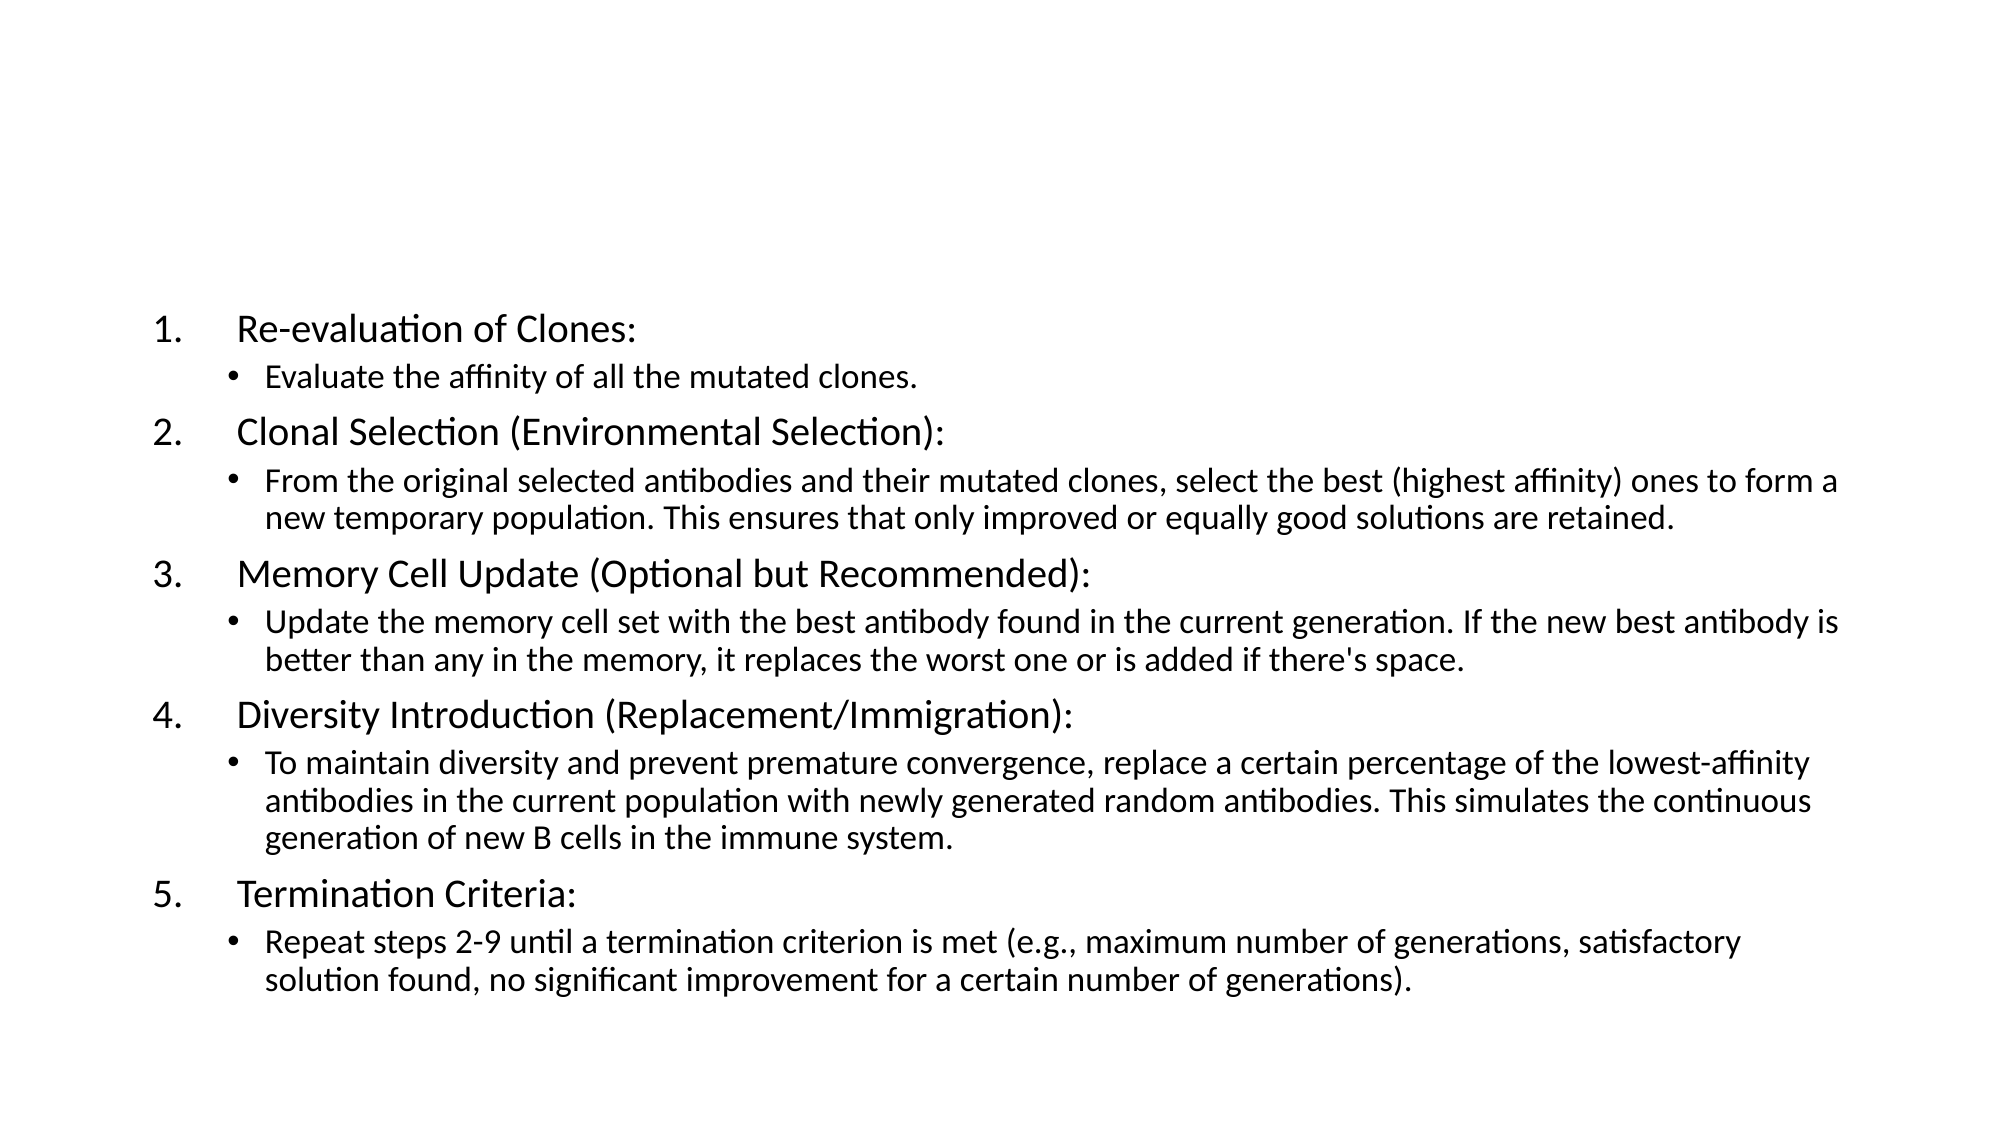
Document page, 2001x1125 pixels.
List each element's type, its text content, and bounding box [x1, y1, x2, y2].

list Re-evaluation of Clones: Evaluate the affinity of all the mutated clones. Clonal Selection (Environmental Selection): From the original selected antibodies and their mutated clones, select the best (highest affinity) ones to form a new temporary population. This ensures that only improved or equally good solutions are retained. Memory Cell Update (Optional but Recommended): Update the memory cell set with the best antibody found in the current generation. If the new best antibody is better than any in the memory, it replaces the worst one or is added if there's space. Diversity Introduction (Replacement/Immigration): To maintain diversity and prevent premature convergence, replace a certain percentage of the lowest-affinity antibodies in the current population with newly generated random antibodies. This simulates the continuous generation of new B cells in the immune system. Termination Criteria: Repeat steps 2-9 until a termination criterion is met (e.g., maximum number of generations, satisfactory solution found, no significant improvement for a certain number of generations). [137, 299, 1863, 1014]
